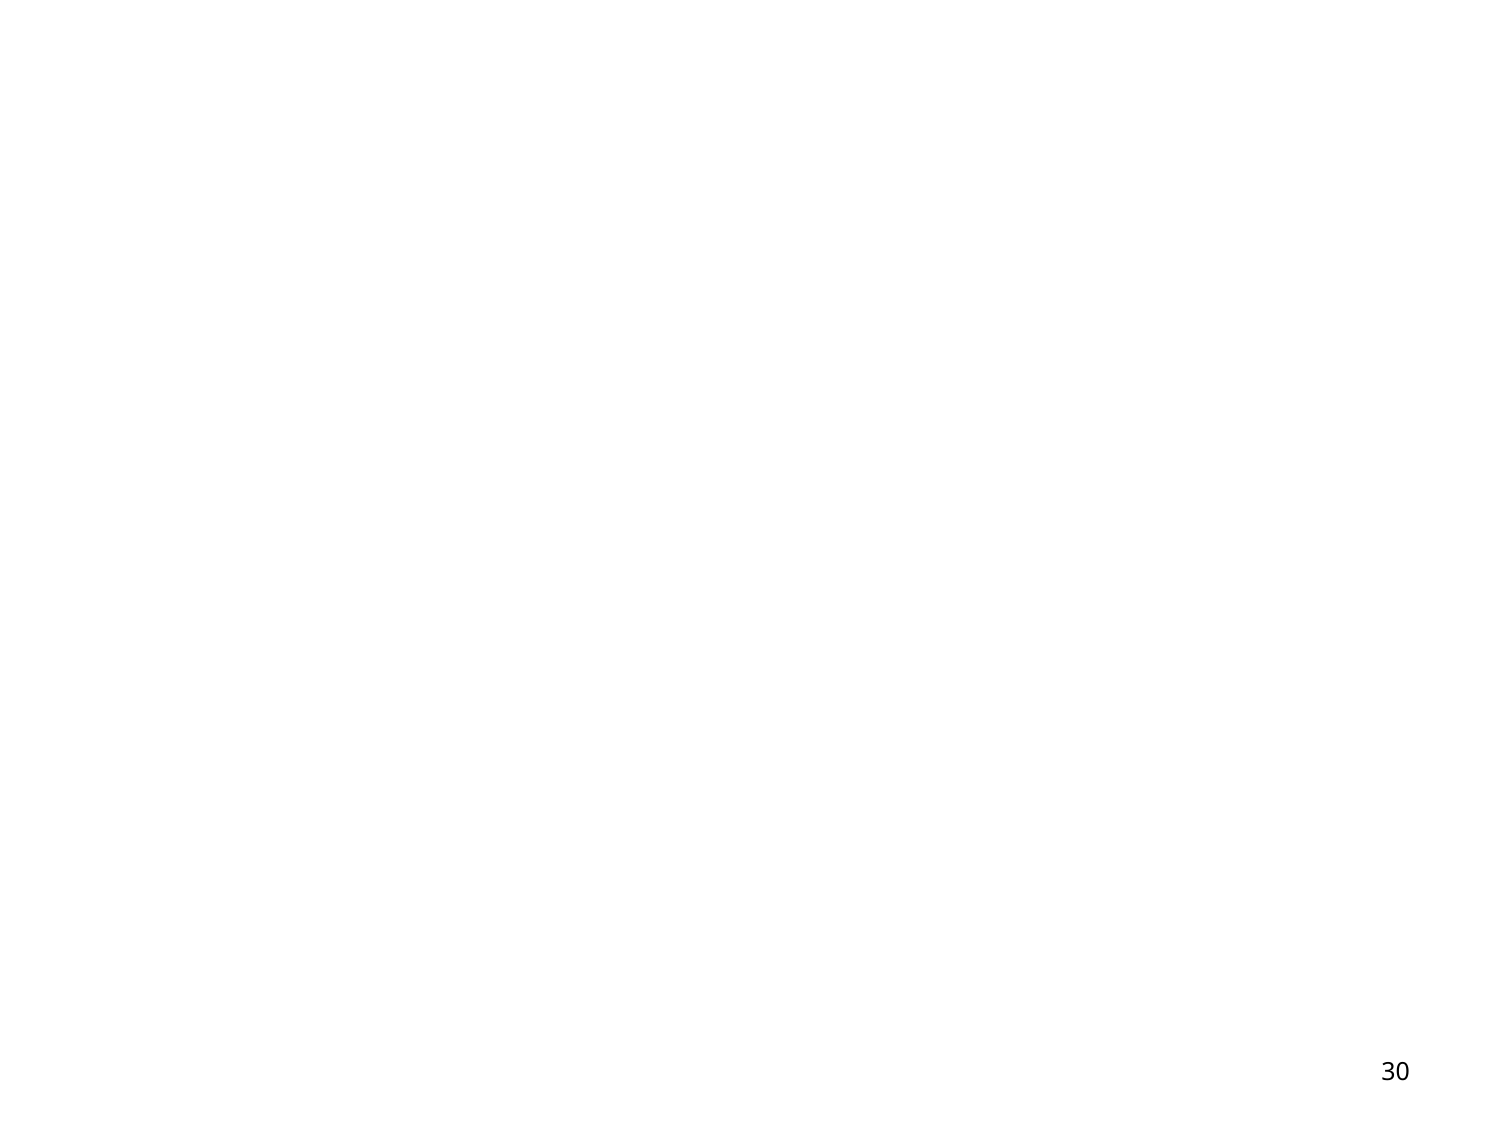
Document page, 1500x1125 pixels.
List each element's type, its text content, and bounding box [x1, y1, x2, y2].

slide_number 30 [1074, 1042, 1425, 1103]
